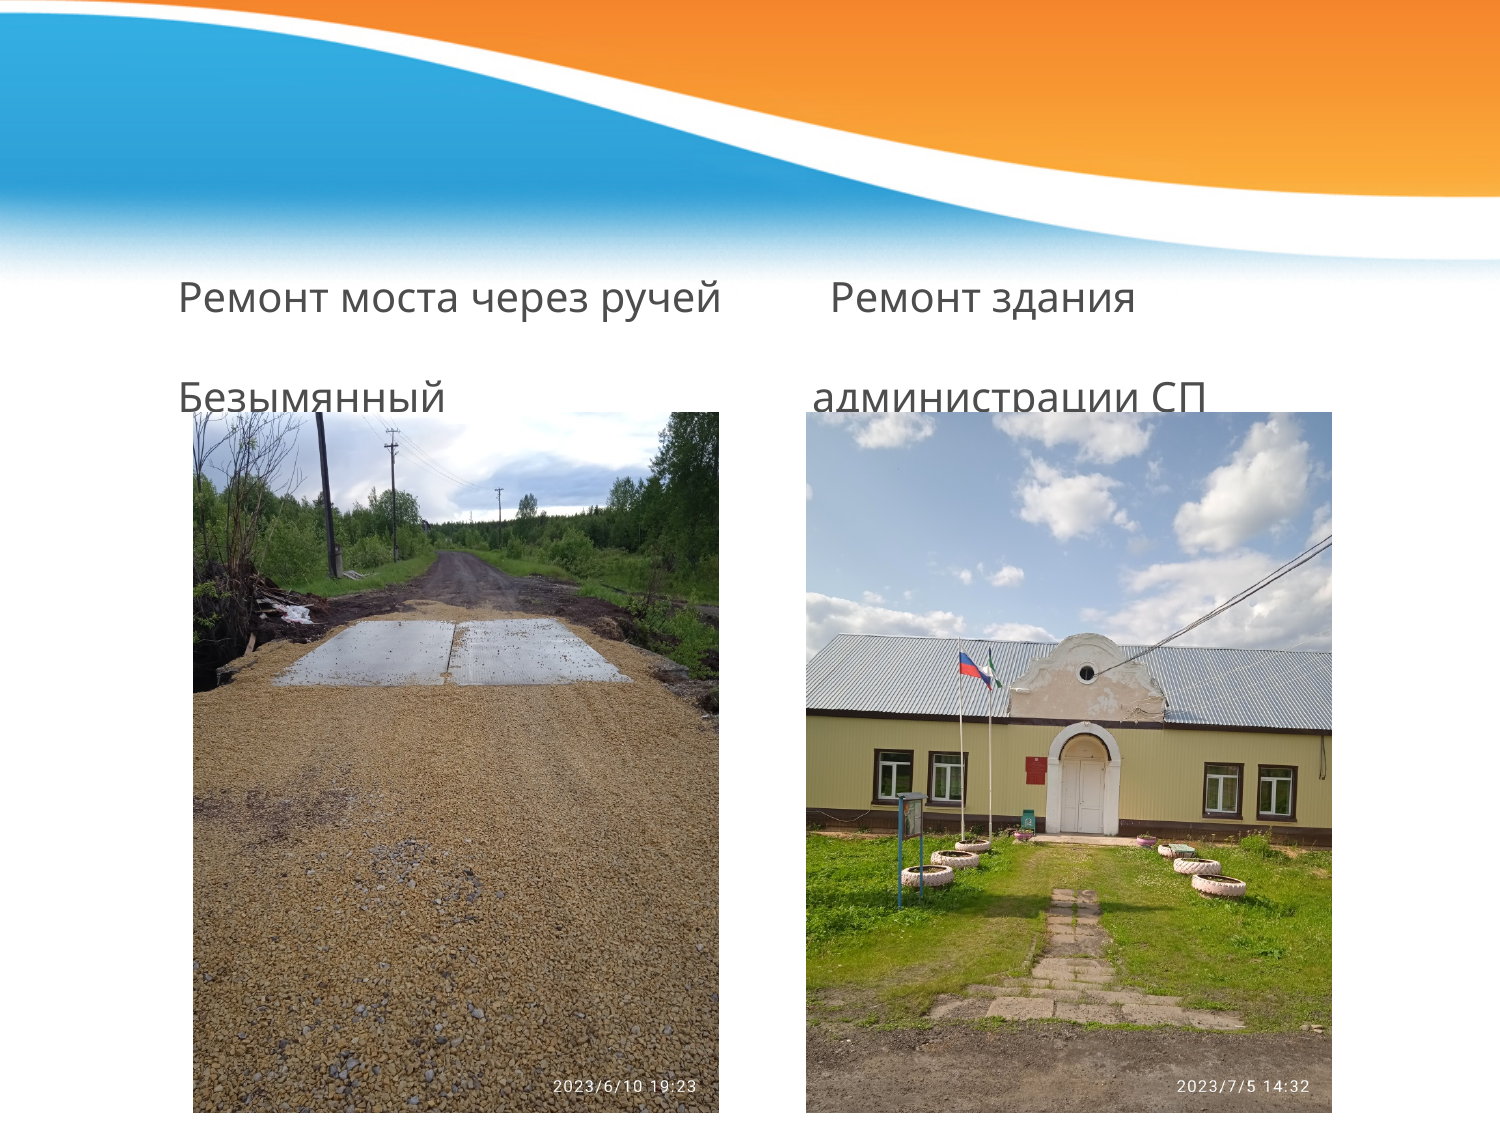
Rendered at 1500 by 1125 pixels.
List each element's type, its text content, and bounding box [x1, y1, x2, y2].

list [805, 412, 1332, 1113]
title Ремонт моста через ручей Ремонт здания Безымянный администрации СП [162, 287, 1363, 405]
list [193, 412, 719, 1113]
picture [0, 0, 1500, 1125]
